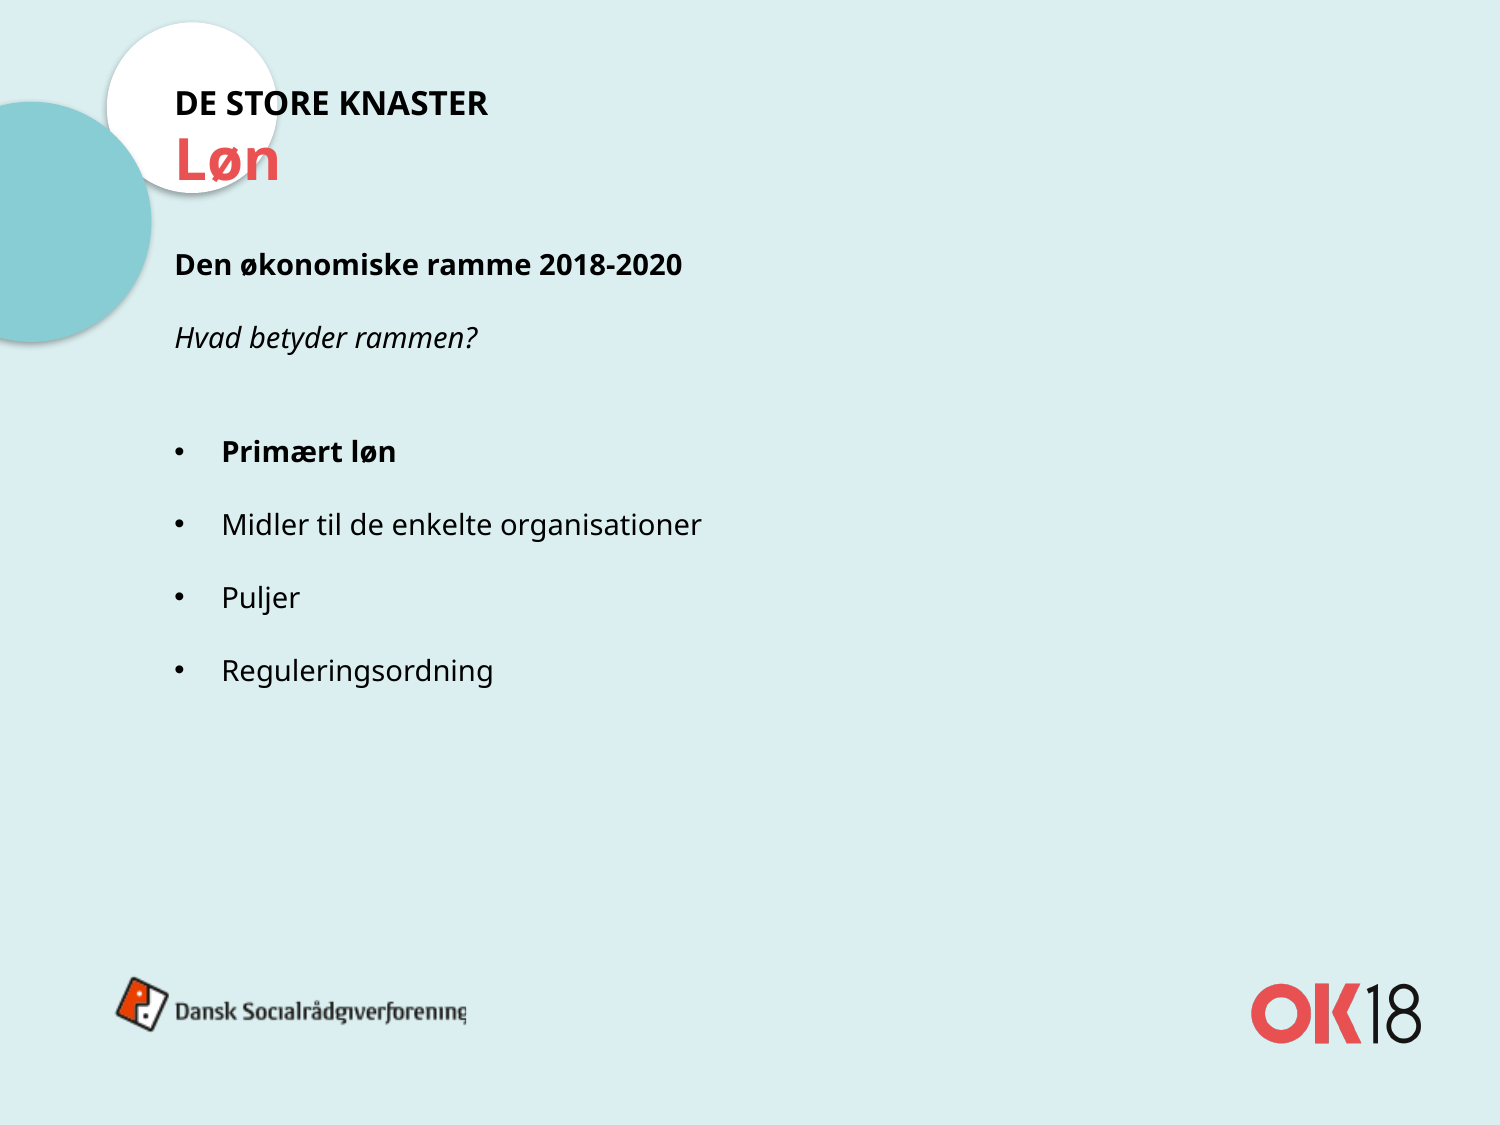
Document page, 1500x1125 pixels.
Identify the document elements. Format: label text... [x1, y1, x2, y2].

title DE STORE KNASTER Løn [159, 78, 1461, 197]
list Den økonomiske ramme 2018-2020 Hvad betyder rammen? Primært løn Midler til de enkelte organisationer Puljer Reguleringsordning [159, 231, 1456, 1094]
